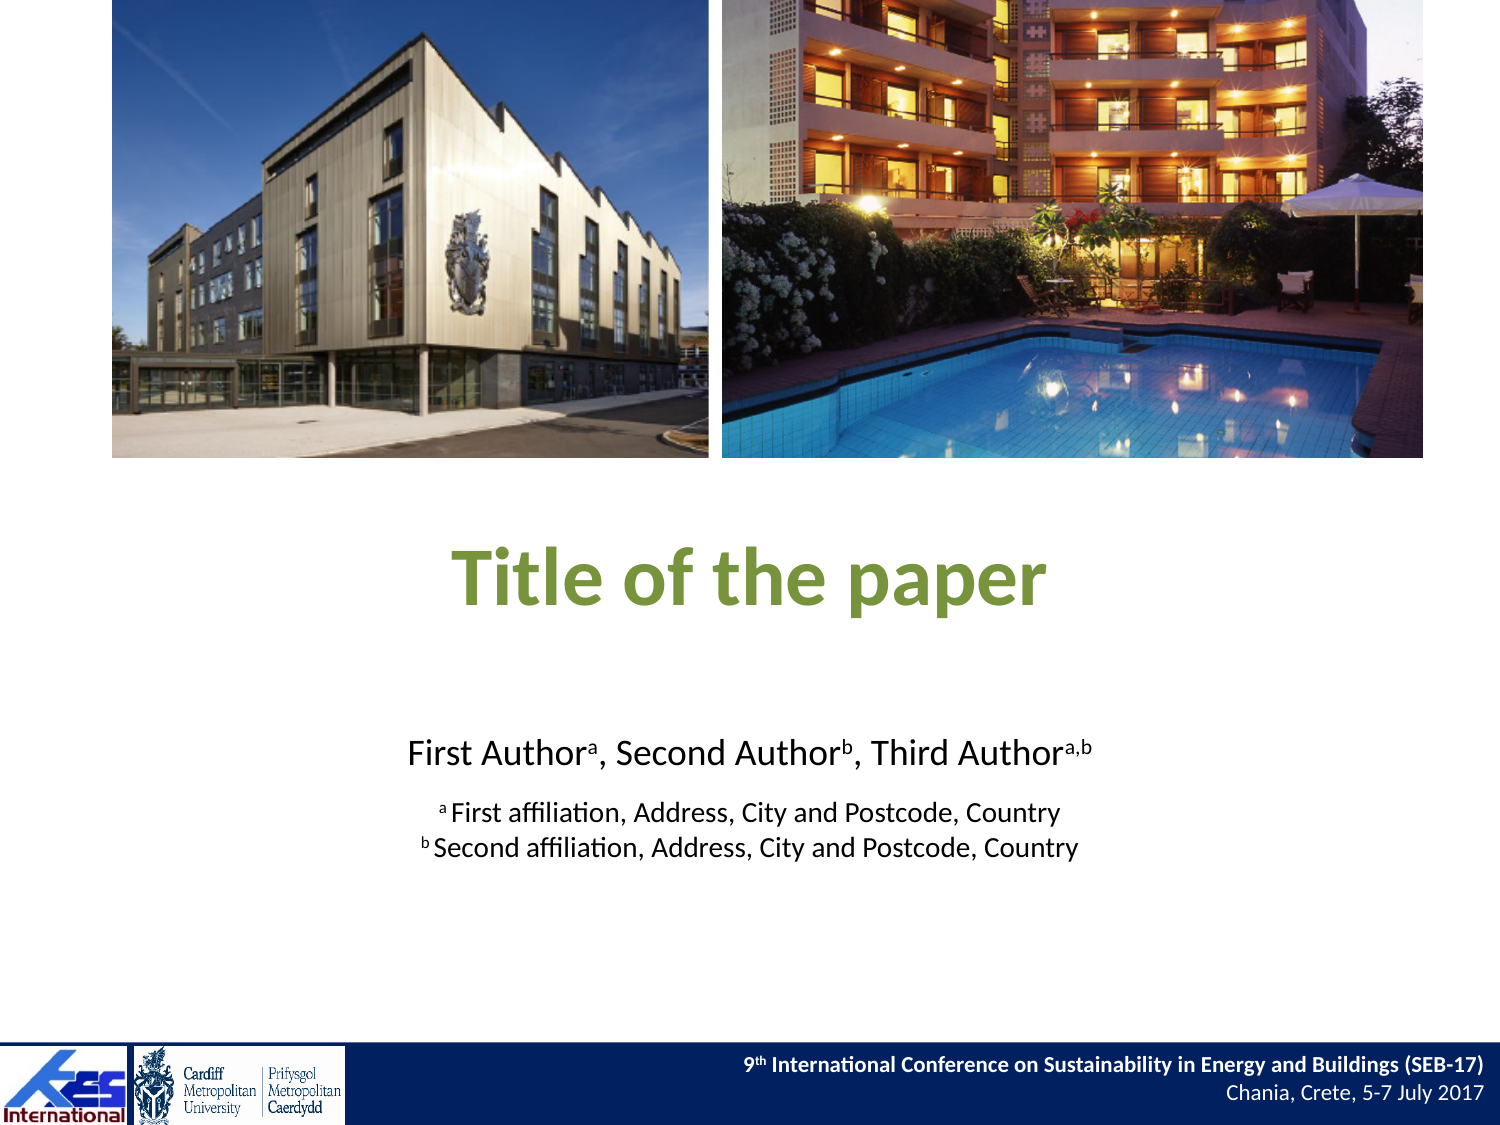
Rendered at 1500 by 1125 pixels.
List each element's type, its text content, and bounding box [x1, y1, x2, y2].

picture [134, 1046, 345, 1125]
picture [722, 0, 1423, 458]
picture [0, 1046, 127, 1125]
text_box First Authora, Second Authorb, Third Authora,b a First affiliation, Address, City and Postcode, Country b Second affiliation, Address, City and Postcode, Country [0, 720, 1500, 871]
text_box Title of the paper [0, 514, 1500, 636]
